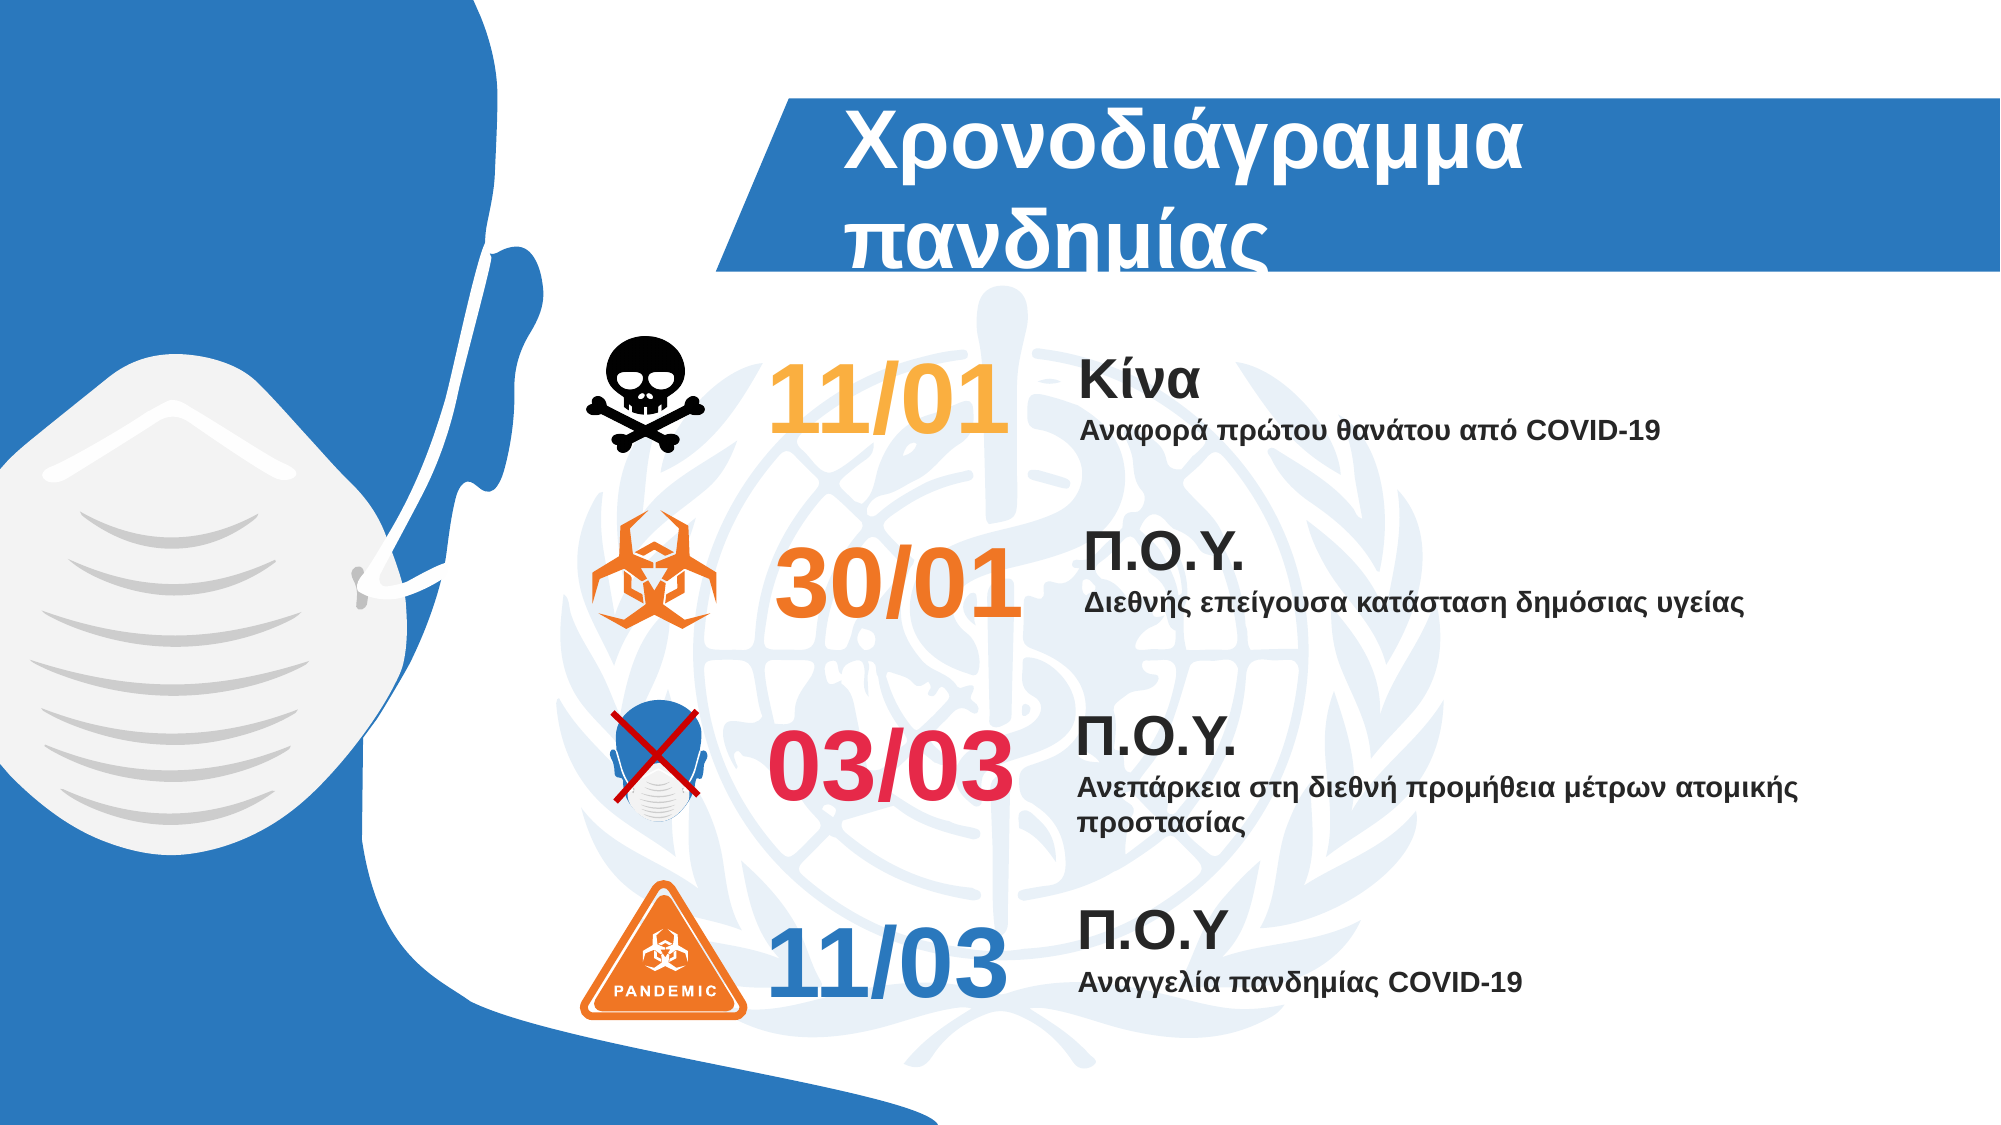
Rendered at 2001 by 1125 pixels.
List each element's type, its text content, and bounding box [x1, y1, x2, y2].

text_box 11/03 [731, 889, 1044, 1025]
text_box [583, 884, 744, 1017]
text_box 30/01 [747, 509, 1052, 645]
text_box 03/03 [731, 693, 1052, 829]
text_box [1065, 506, 1873, 627]
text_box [609, 699, 708, 822]
text_box [592, 510, 717, 629]
text_box 11/01 [726, 326, 1052, 461]
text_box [1059, 886, 1867, 1006]
text_box Χρονοδιάγραμμα πανδημίας [828, 77, 1955, 293]
picture [586, 336, 705, 453]
text_box [714, 97, 828, 273]
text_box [1061, 334, 1869, 455]
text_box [1058, 691, 1952, 812]
text_box [1955, 97, 2000, 273]
